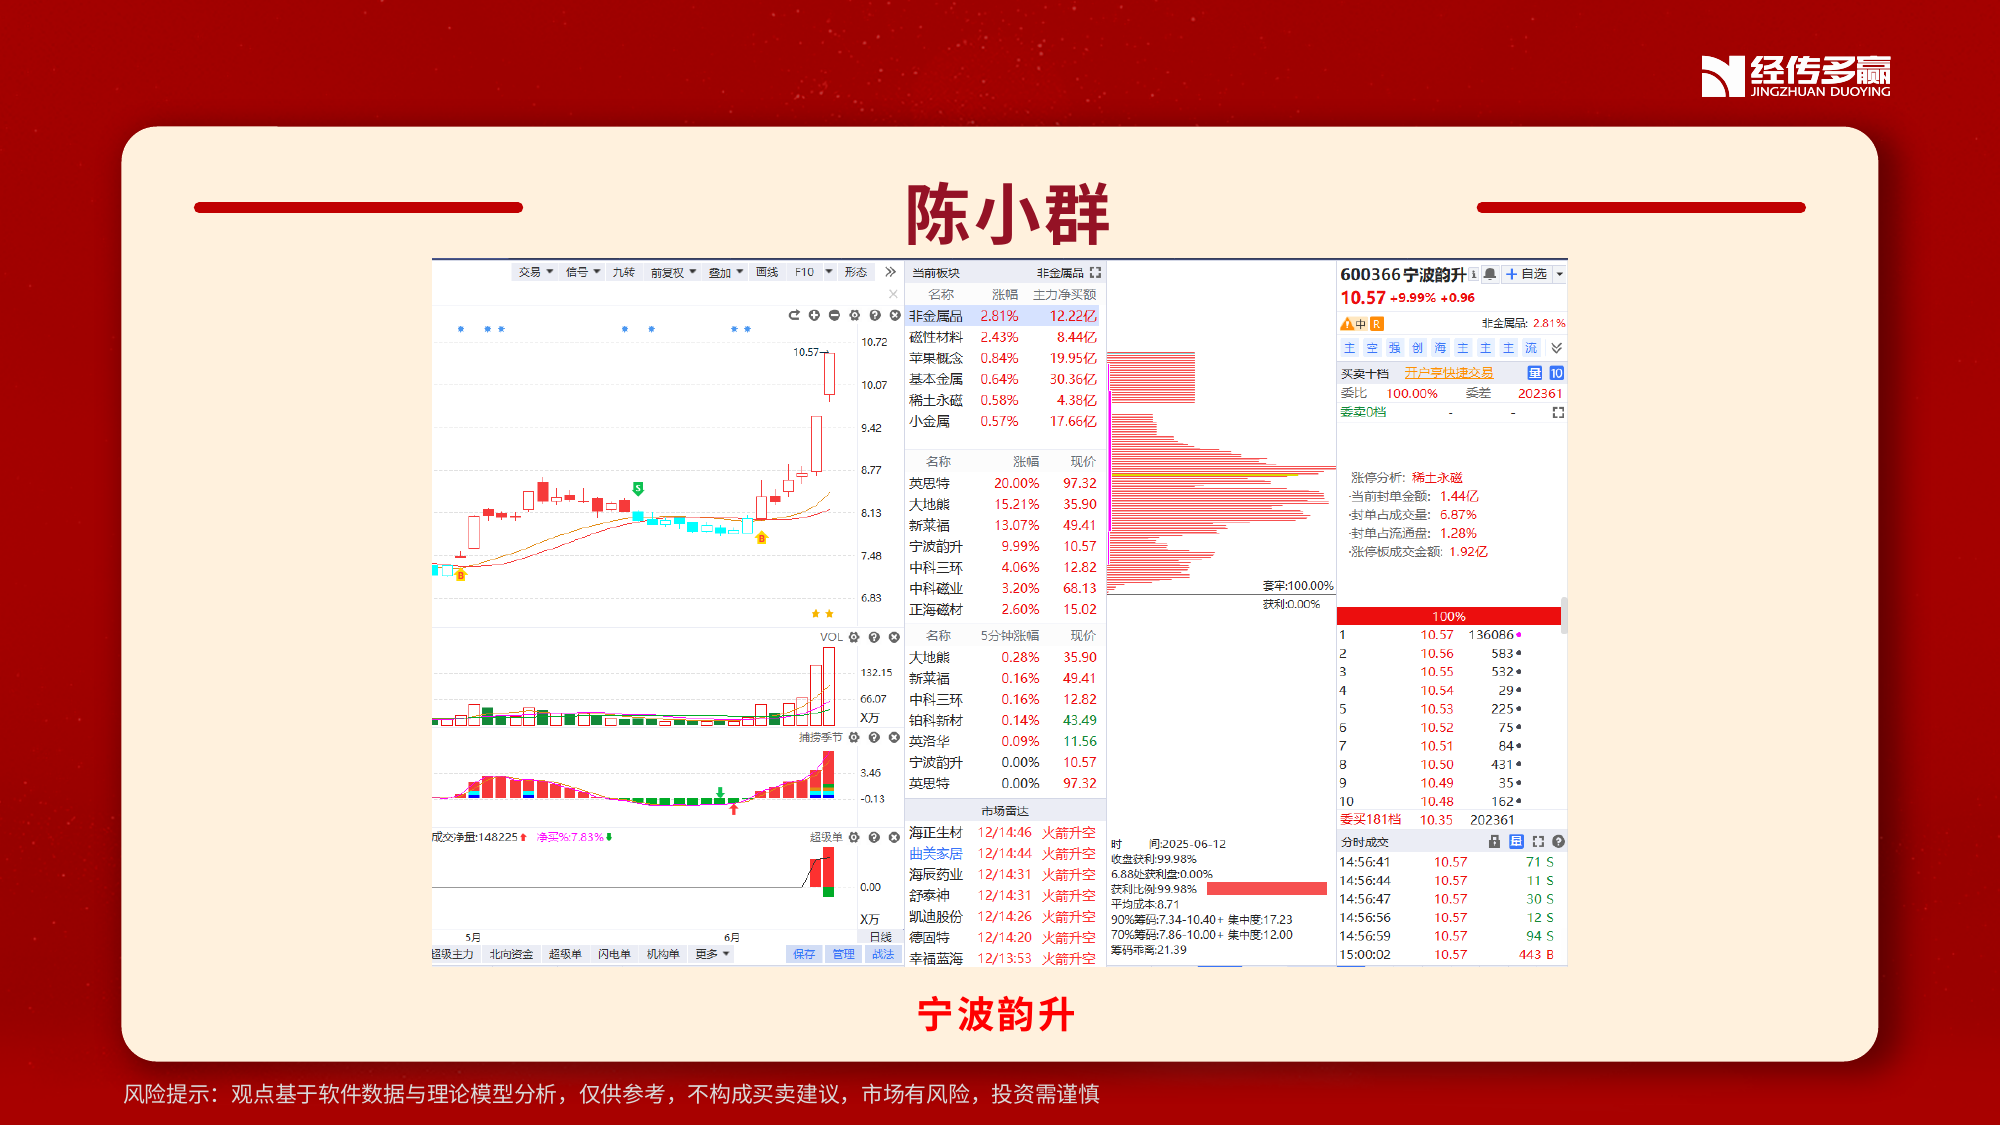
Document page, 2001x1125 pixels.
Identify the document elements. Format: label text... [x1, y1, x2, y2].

picture [0, 0, 2000, 1125]
text_box 宁波韵升 [607, 970, 1295, 1060]
list 陈小群 [517, 150, 1483, 258]
